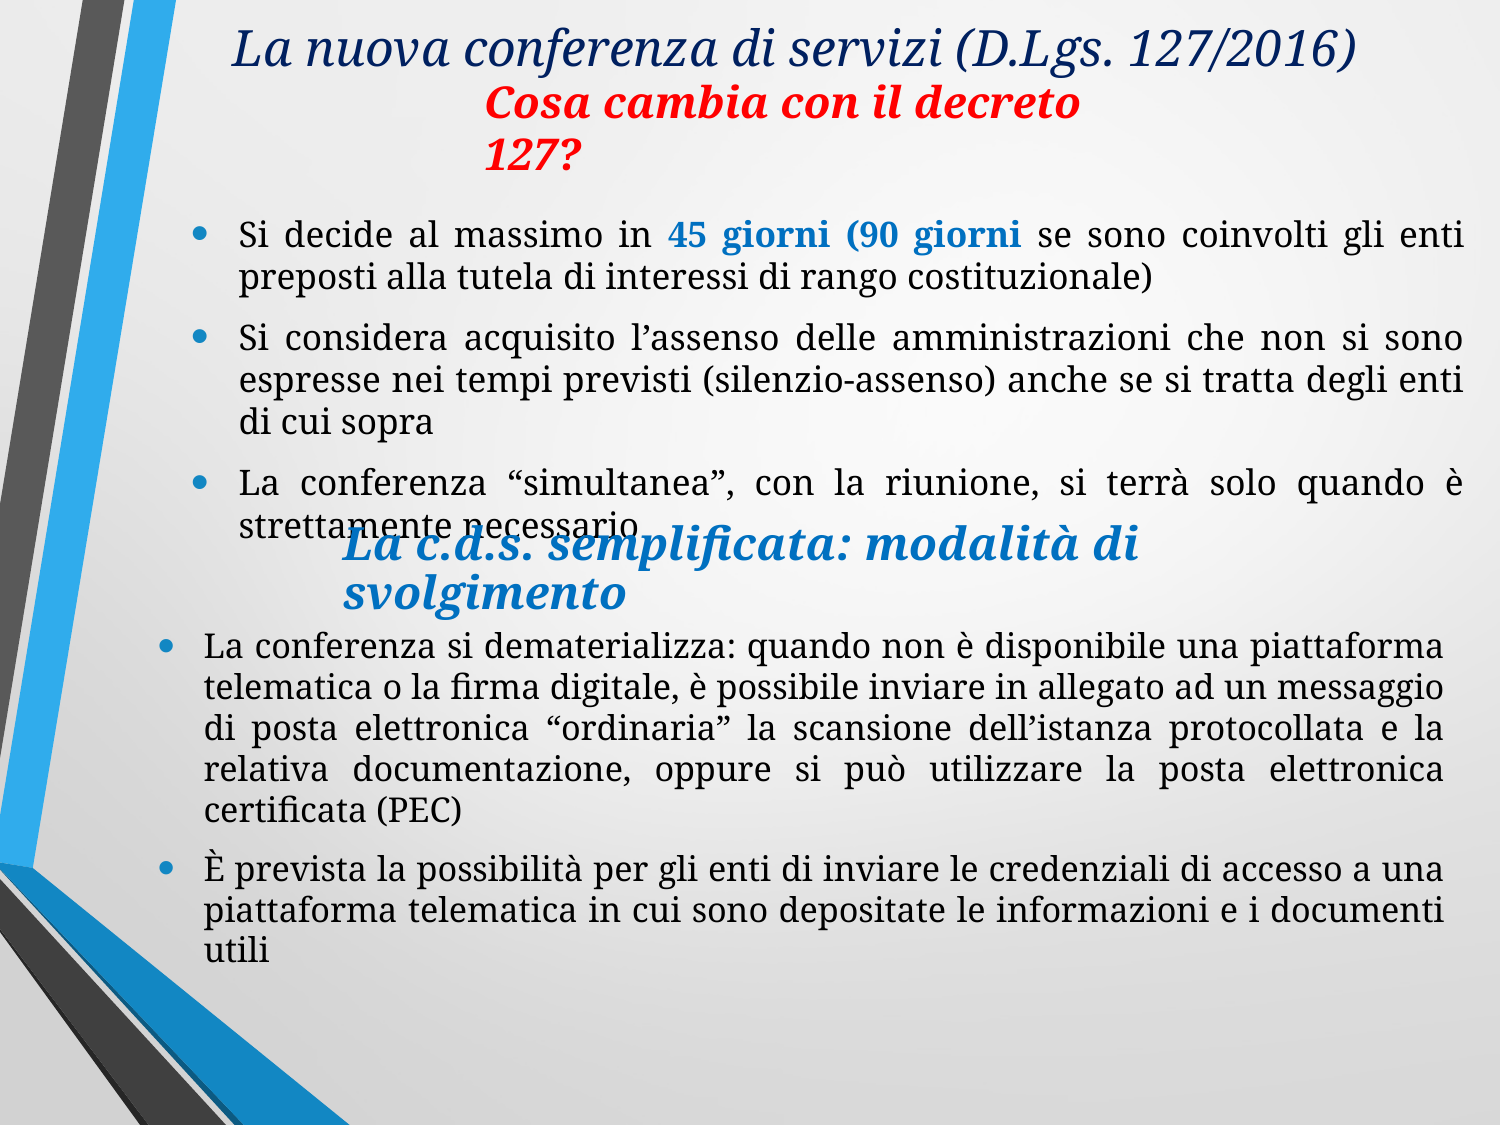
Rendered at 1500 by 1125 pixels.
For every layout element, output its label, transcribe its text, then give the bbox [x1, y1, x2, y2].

list La conferenza si dematerializza: quando non è disponibile una piattaforma telematica o la firma digitale, è possibile inviare in allegato ad un messaggio di posta elettronica “ordinaria” la scansione dell’istanza protocollata e la relativa documentazione, oppure si può utilizzare la posta elettronica certificata (PEC) È prevista la possibilità per gli enti di inviare le credenziali di accesso a una piattaforma telematica in cui sono depositate le informazioni e i documenti utili [142, 617, 1460, 979]
list Si decide al massimo in 45 giorni (90 giorni se sono coinvolti gli enti preposti alla tutela di interessi di rango costituzionale) Si considera acquisito l’assenso delle amministrazioni che non si sono espresse nei tempi previsti (silenzio-assenso) anche se si tratta degli enti di cui sopra La conferenza “simultanea”, con la riunione, si terrà solo quando è strettamente necessario [175, 204, 1480, 553]
text_box La c.d.s. semplificata: modalità di svolgimento [331, 523, 1373, 618]
list Cosa cambia con il decreto 127? [468, 94, 1134, 188]
title La nuova conferenza di servizi (D.Lgs. 127/2016) [210, 0, 1392, 94]
